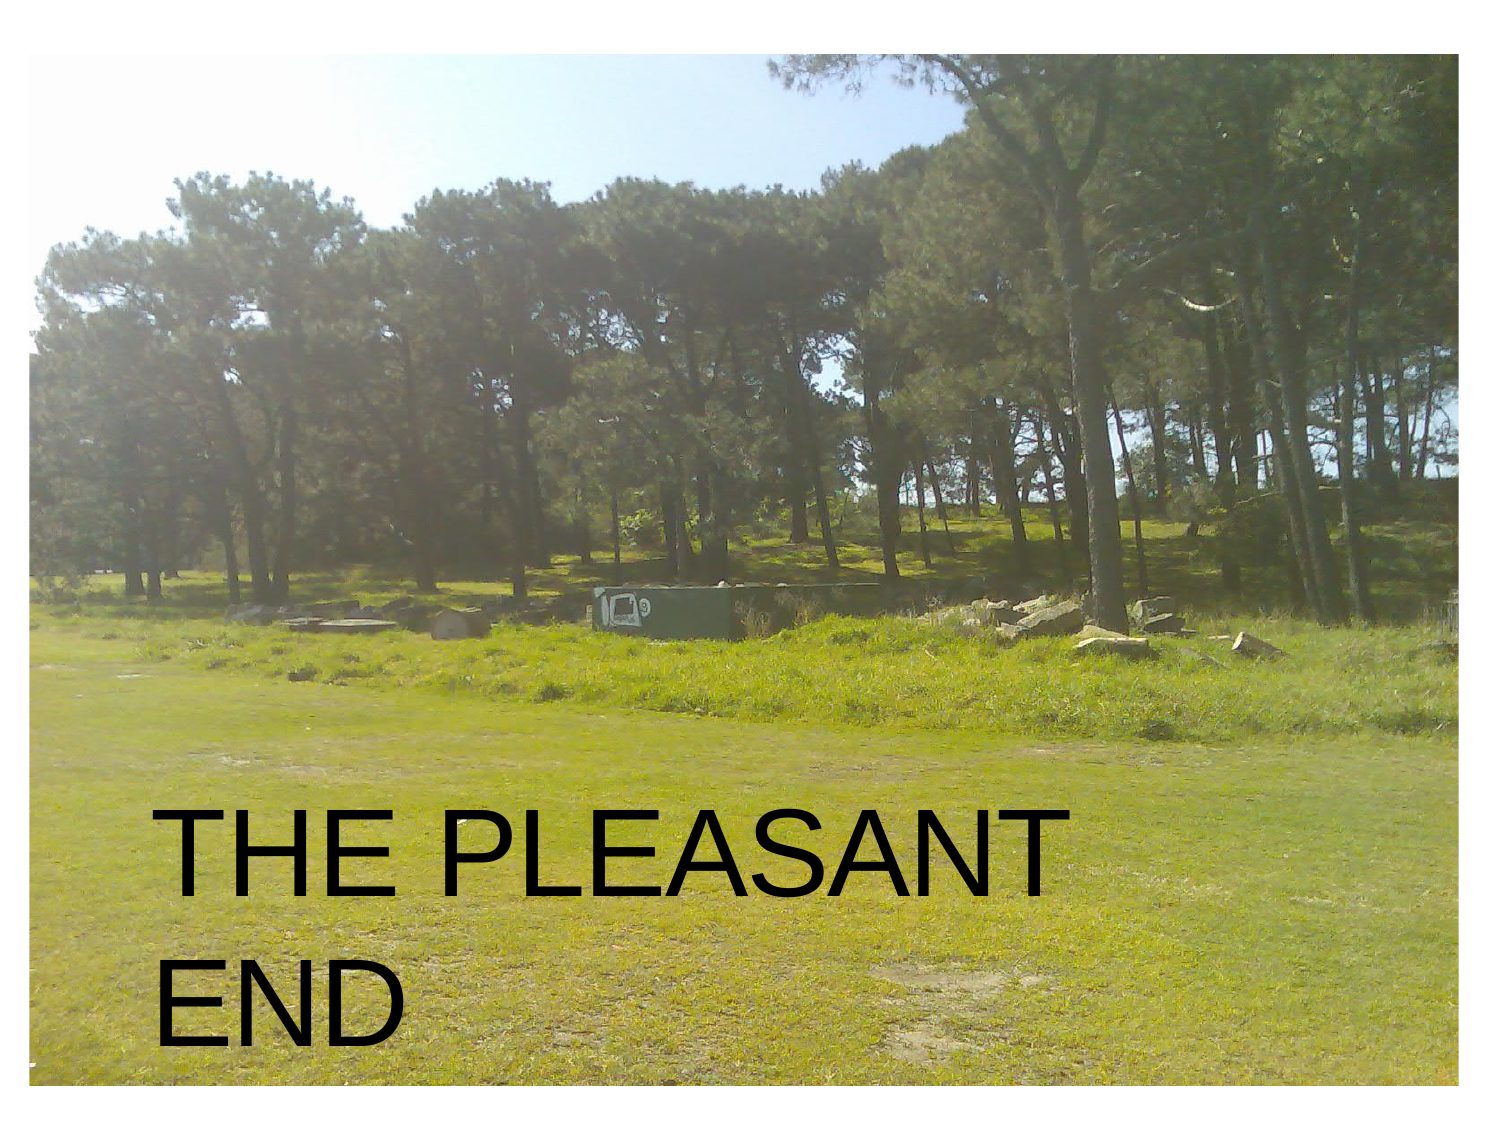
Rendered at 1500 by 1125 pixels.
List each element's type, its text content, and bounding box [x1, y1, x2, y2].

picture [29, 54, 1459, 1086]
title THE PLEASANT END [148, 769, 1351, 1072]
